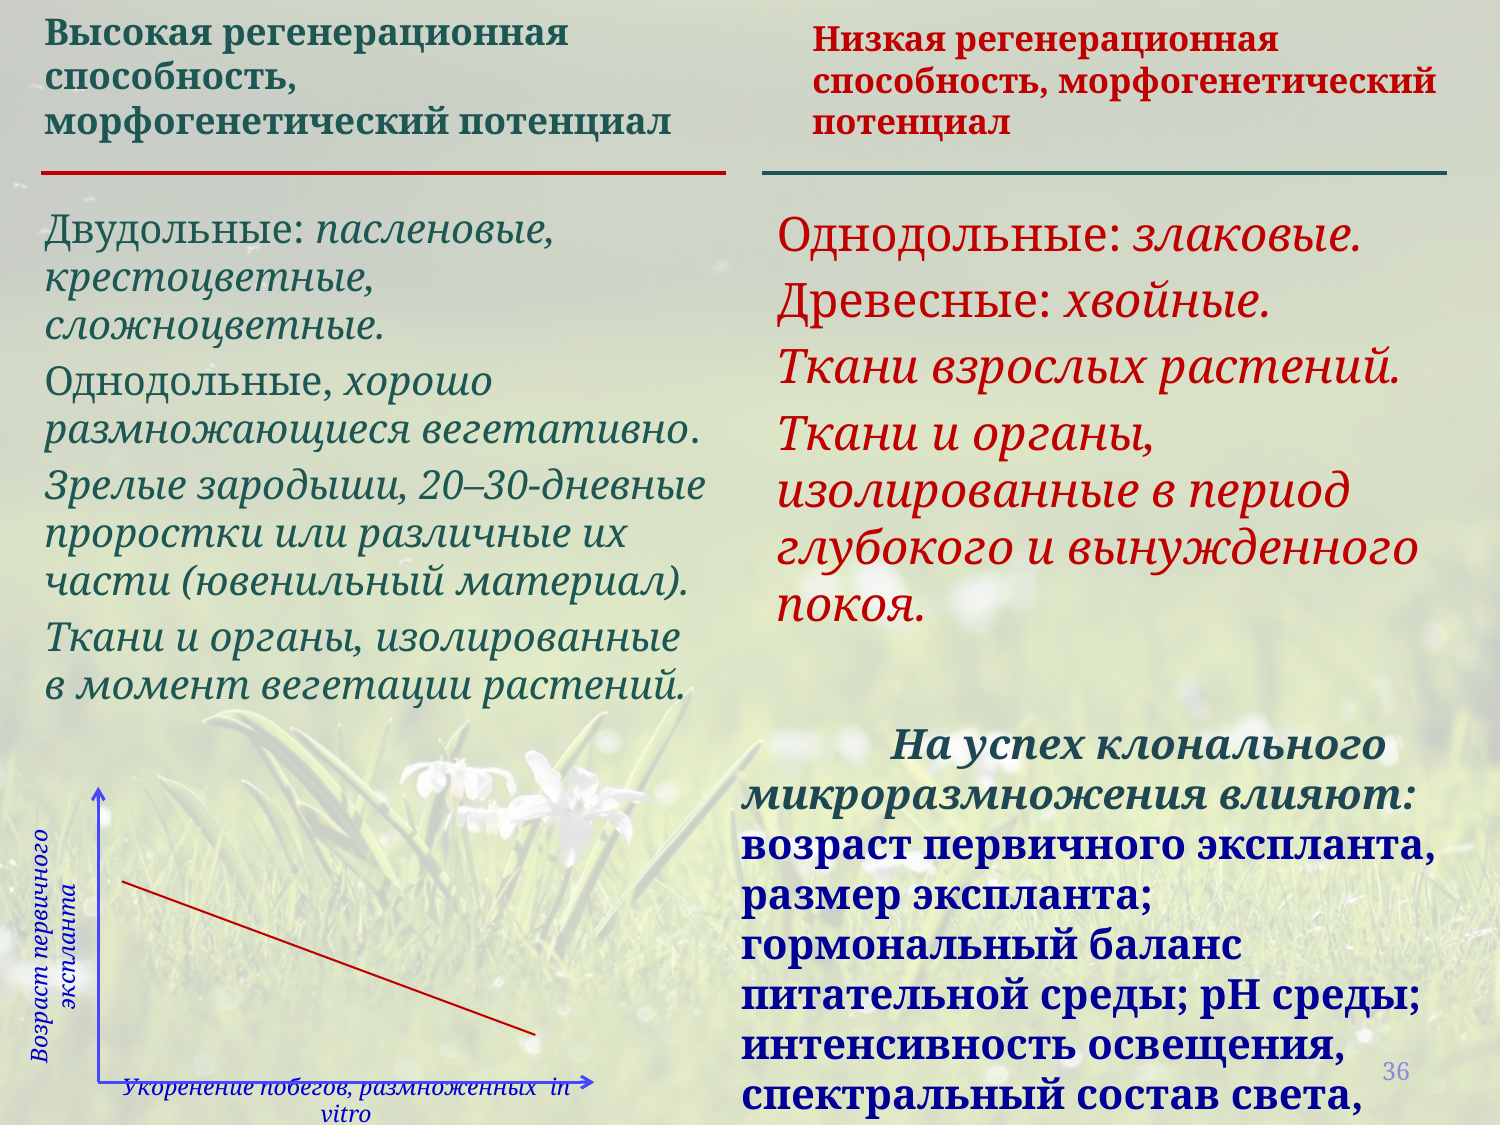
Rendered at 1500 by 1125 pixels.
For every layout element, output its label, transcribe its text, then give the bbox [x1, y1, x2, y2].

list Низкая регенерационная способность, морфогенетический потенциал [797, 7, 1461, 149]
slide_number 36 [1074, 1042, 1425, 1103]
text_box Возраст первичного экспланта [17, 792, 87, 1101]
title Укоренение побегов, размноженных in vitro [98, 1090, 595, 1118]
list Двудольные: пасленовые, крестоцветные, сложноцветные. Однодольные, хорошо размножающиеся вегетативно. Зрелые зародыши, 20–30-дневные проростки или различные их части (ювенильный материал). Ткани и органы, изолированные в момент вегетации растений. [29, 196, 728, 799]
list Однодольные: злаковые. Древесные: хвойные. Ткани взрослых растений. Ткани и органы, изолированные в период глубокого и вынужденного покоя. [761, 196, 1447, 646]
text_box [97, 786, 595, 1083]
text_box На успех клонального микроразмножения влияют: возраст первичного экспланта, размер экспланта; гормональный баланс питательной среды; рН среды; интенсивность освещения, спектральный состав света, температурный режим и др. [726, 710, 1500, 1125]
list Высокая регенерационная способность, морфогенетический потенциал [29, 0, 693, 149]
